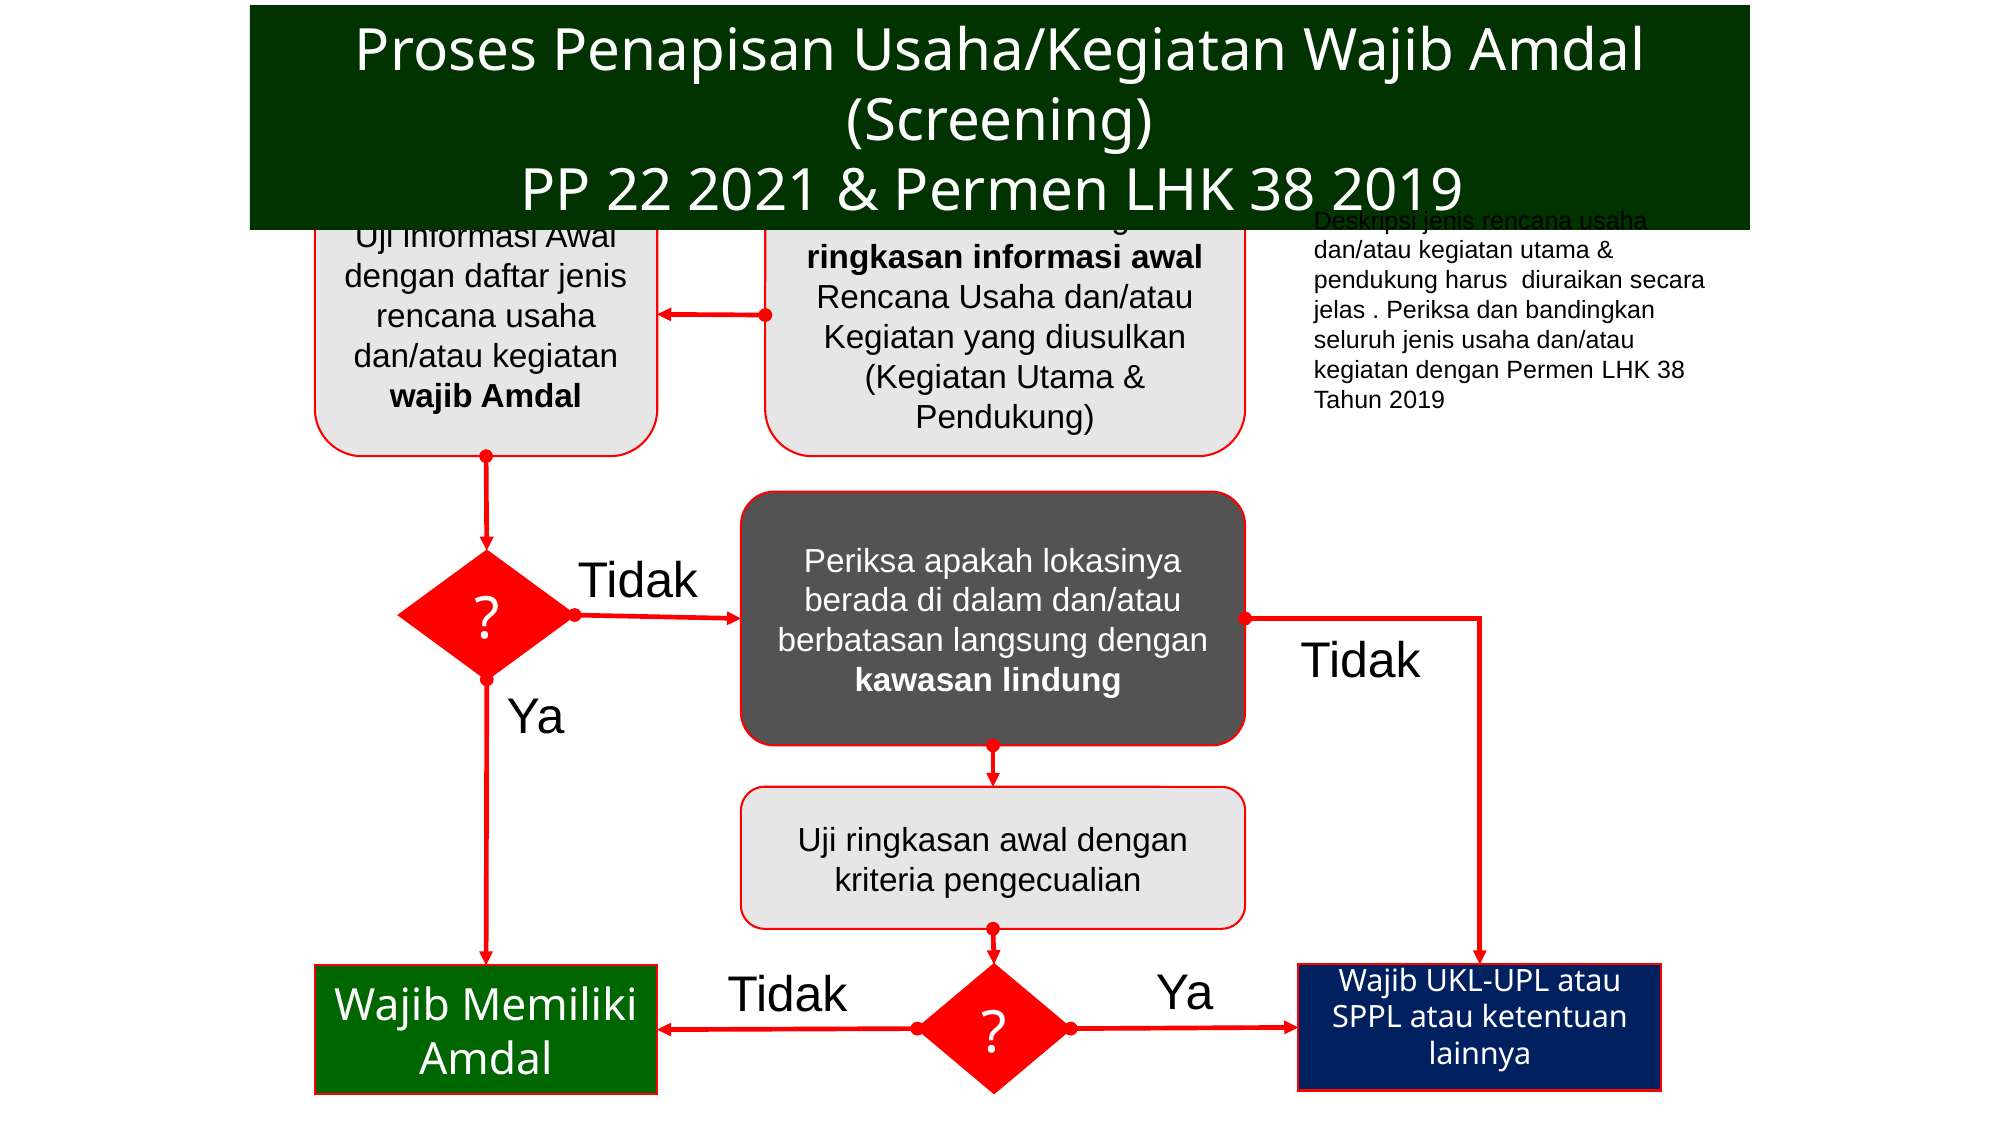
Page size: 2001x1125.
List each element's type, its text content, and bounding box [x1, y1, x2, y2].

text_box Wajib UKL-UPL atau SPPL atau ketentuan lainnya [1297, 963, 1662, 1092]
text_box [574, 615, 741, 619]
text_box Periksa apakah lokasinya berada di dalam dan/atau berbatasan langsung dengan kawasan lindung [739, 490, 1247, 747]
text_box Wajib Memiliki Amdal [314, 964, 658, 1095]
text_box Tidak [562, 540, 739, 616]
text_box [1245, 618, 1480, 965]
text_box Deskripsi jenis rencana usaha dan/atau kegiatan utama & pendukung harus diuraikan secara jelas . Periksa dan bandingkan seluruh jenis usaha dan/atau kegiatan dengan Permen LHK 38 Tahun 2019 [1299, 196, 1721, 422]
text_box Ya [491, 675, 668, 751]
text_box Proses Penapisan Usaha/Kegiatan Wajib Amdal (Screening) PP 22 2021 & Permen LHK 38 2019 [249, 5, 1750, 230]
text_box Pemrakarsa mengisi ringkasan informasi awal Rencana Usaha dan/atau Kegiatan yang diusulkan (Kegiatan Utama & Pendukung) [764, 230, 1247, 458]
text_box Uji ringkasan awal dengan kriteria pengecualian [739, 785, 1245, 930]
text_box Tidak [699, 954, 876, 1028]
text_box ? [922, 963, 1066, 1095]
text_box ? [397, 550, 570, 676]
text_box Uji informasi Awal dengan daftar jenis rencana usaha dan/atau kegiatan wajib Amdal [313, 230, 659, 458]
text_box Ya [1096, 951, 1273, 1027]
